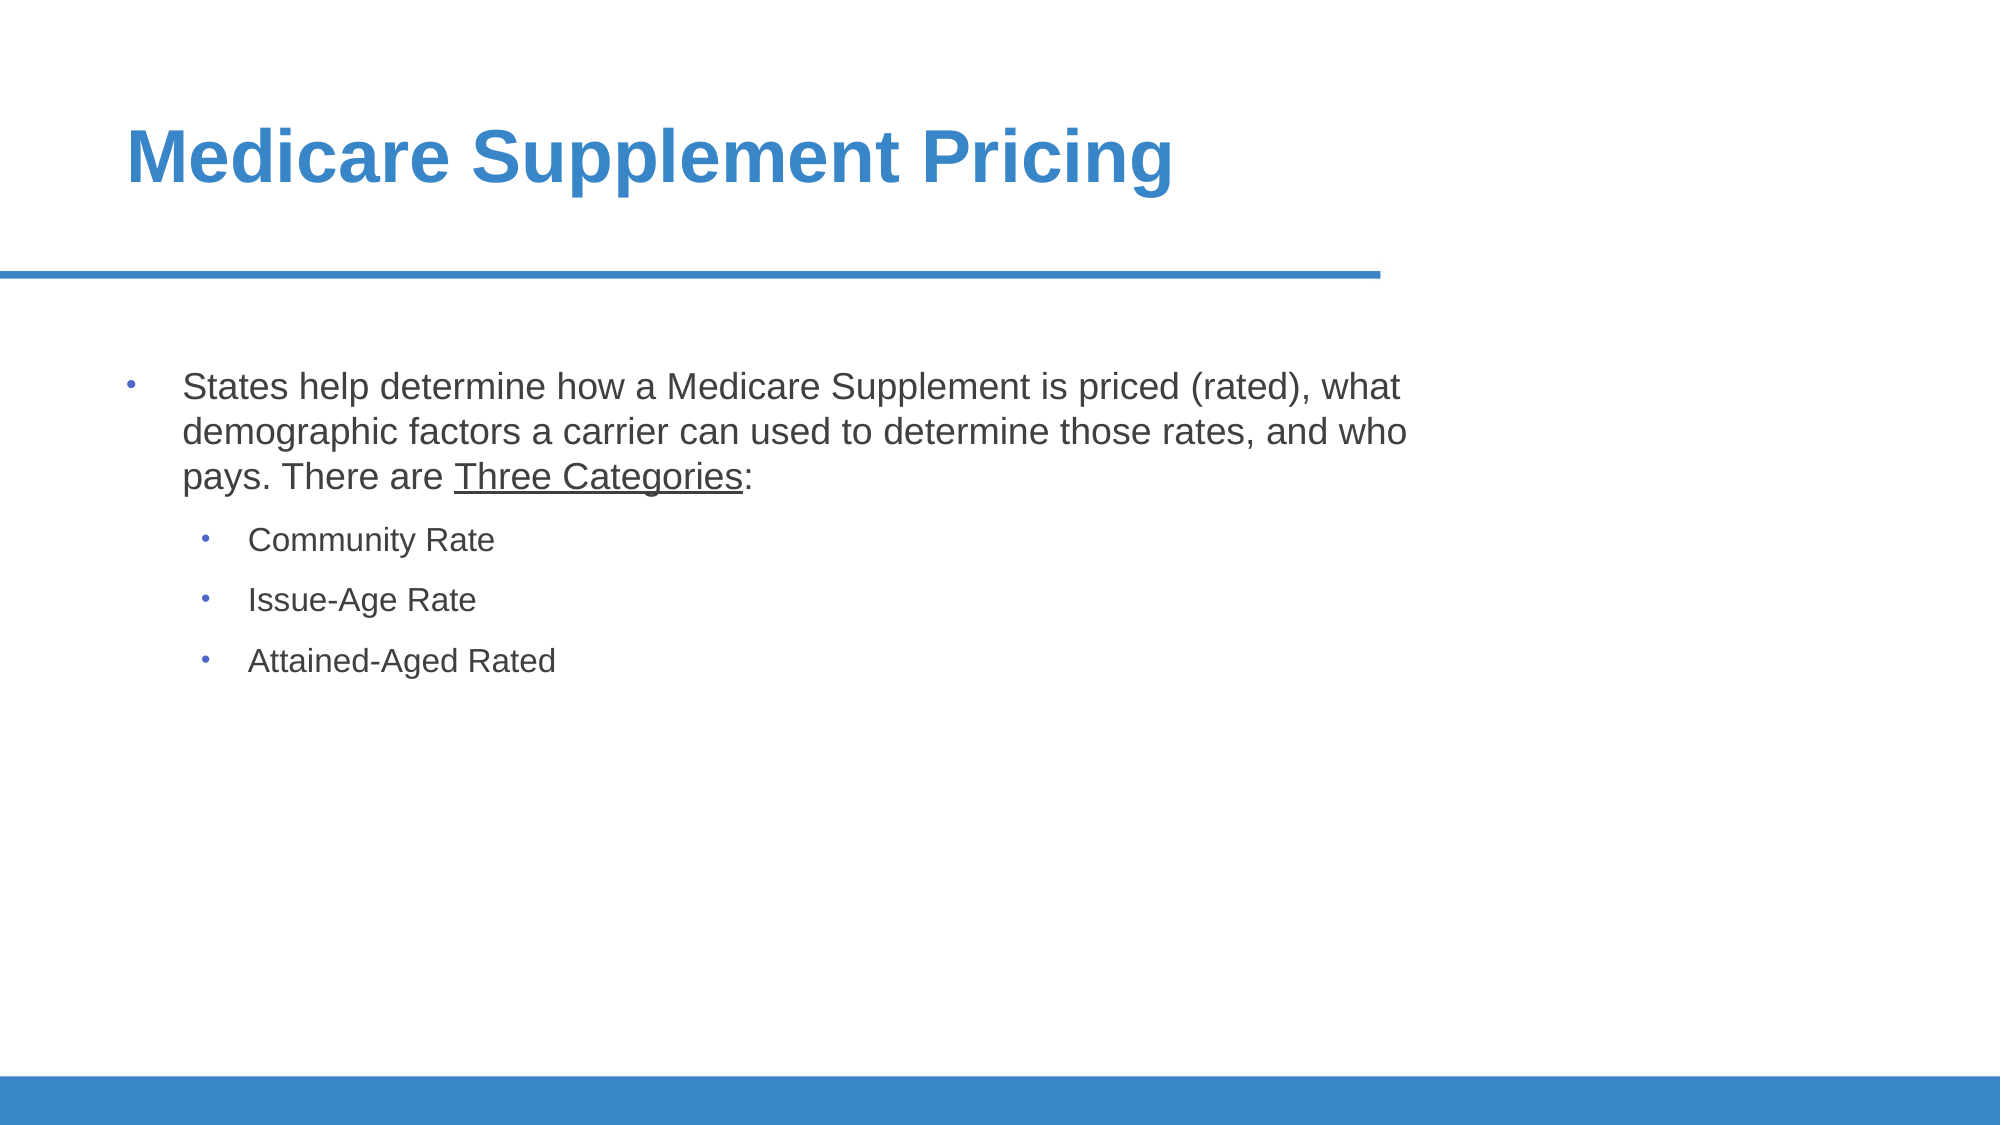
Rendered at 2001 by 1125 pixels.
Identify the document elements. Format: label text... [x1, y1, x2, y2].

list States help determine how a Medicare Supplement is priced (rated), what demographic factors a carrier can used to determine those rates, and who pays. There are Three Categories: Community Rate Issue-Age Rate Attained-Aged Rated [111, 354, 1522, 992]
title Medicare Supplement Pricing [111, 99, 1522, 317]
picture [0, 0, 2000, 1125]
